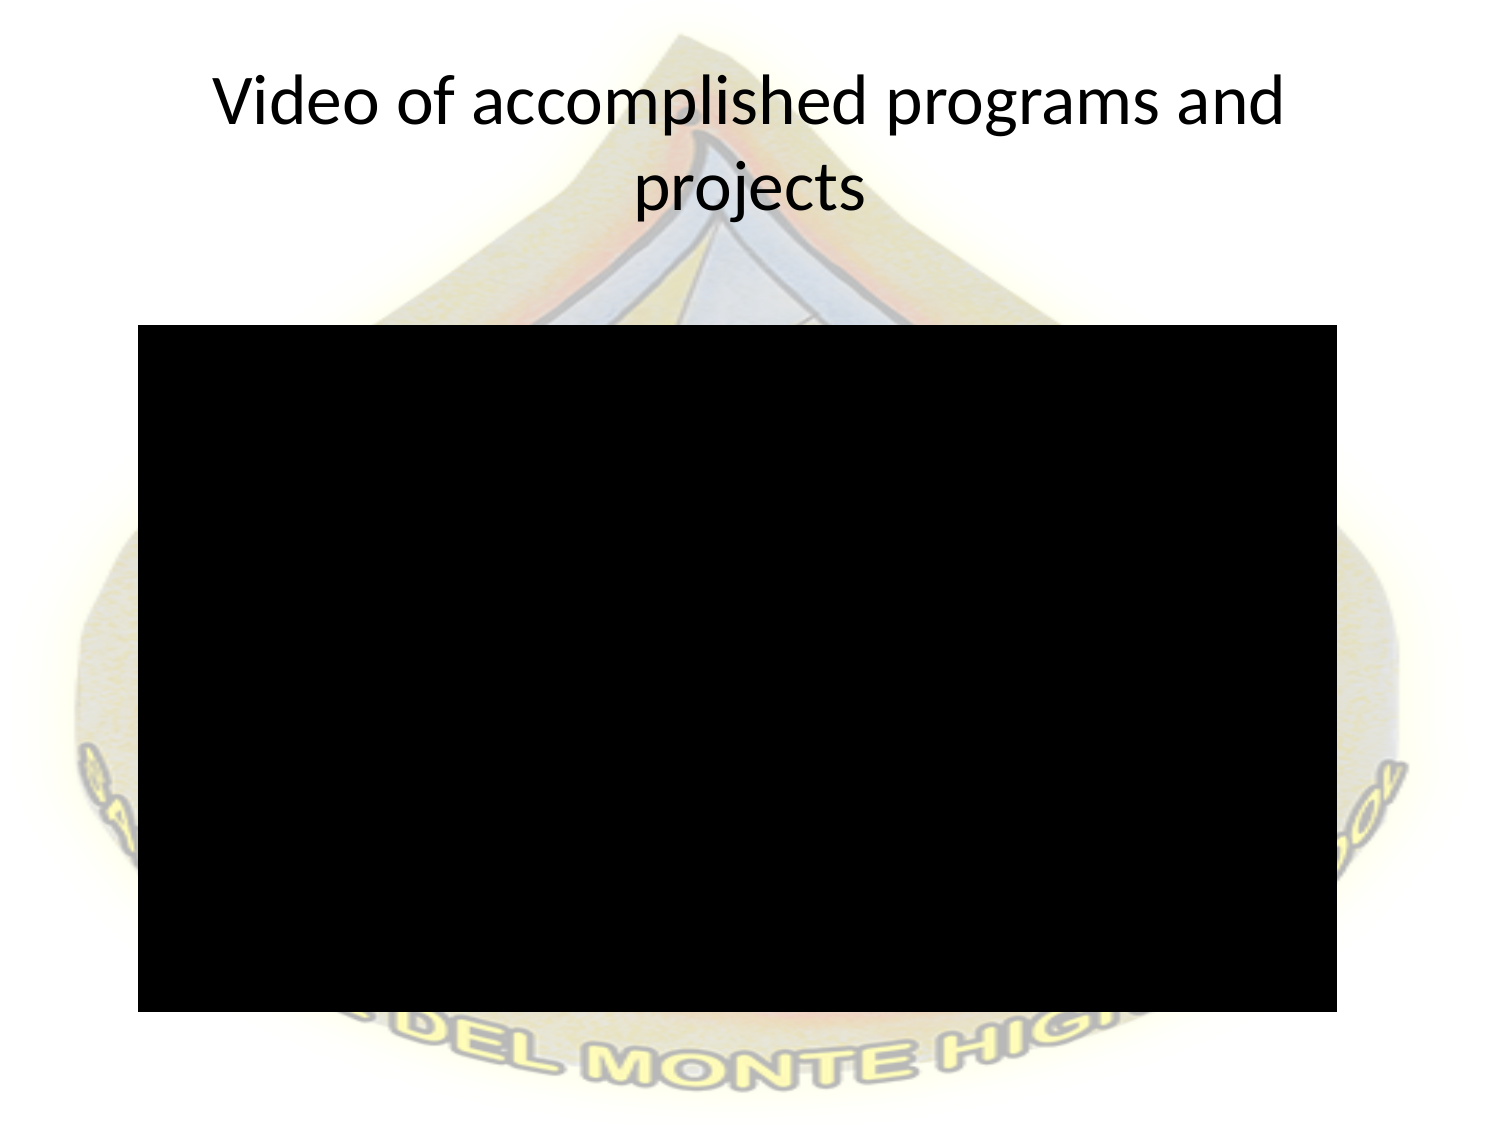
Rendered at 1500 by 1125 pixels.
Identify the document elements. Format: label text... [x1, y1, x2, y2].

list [137, 324, 1338, 1013]
title Video of accomplished programs and projects [75, 45, 1425, 233]
